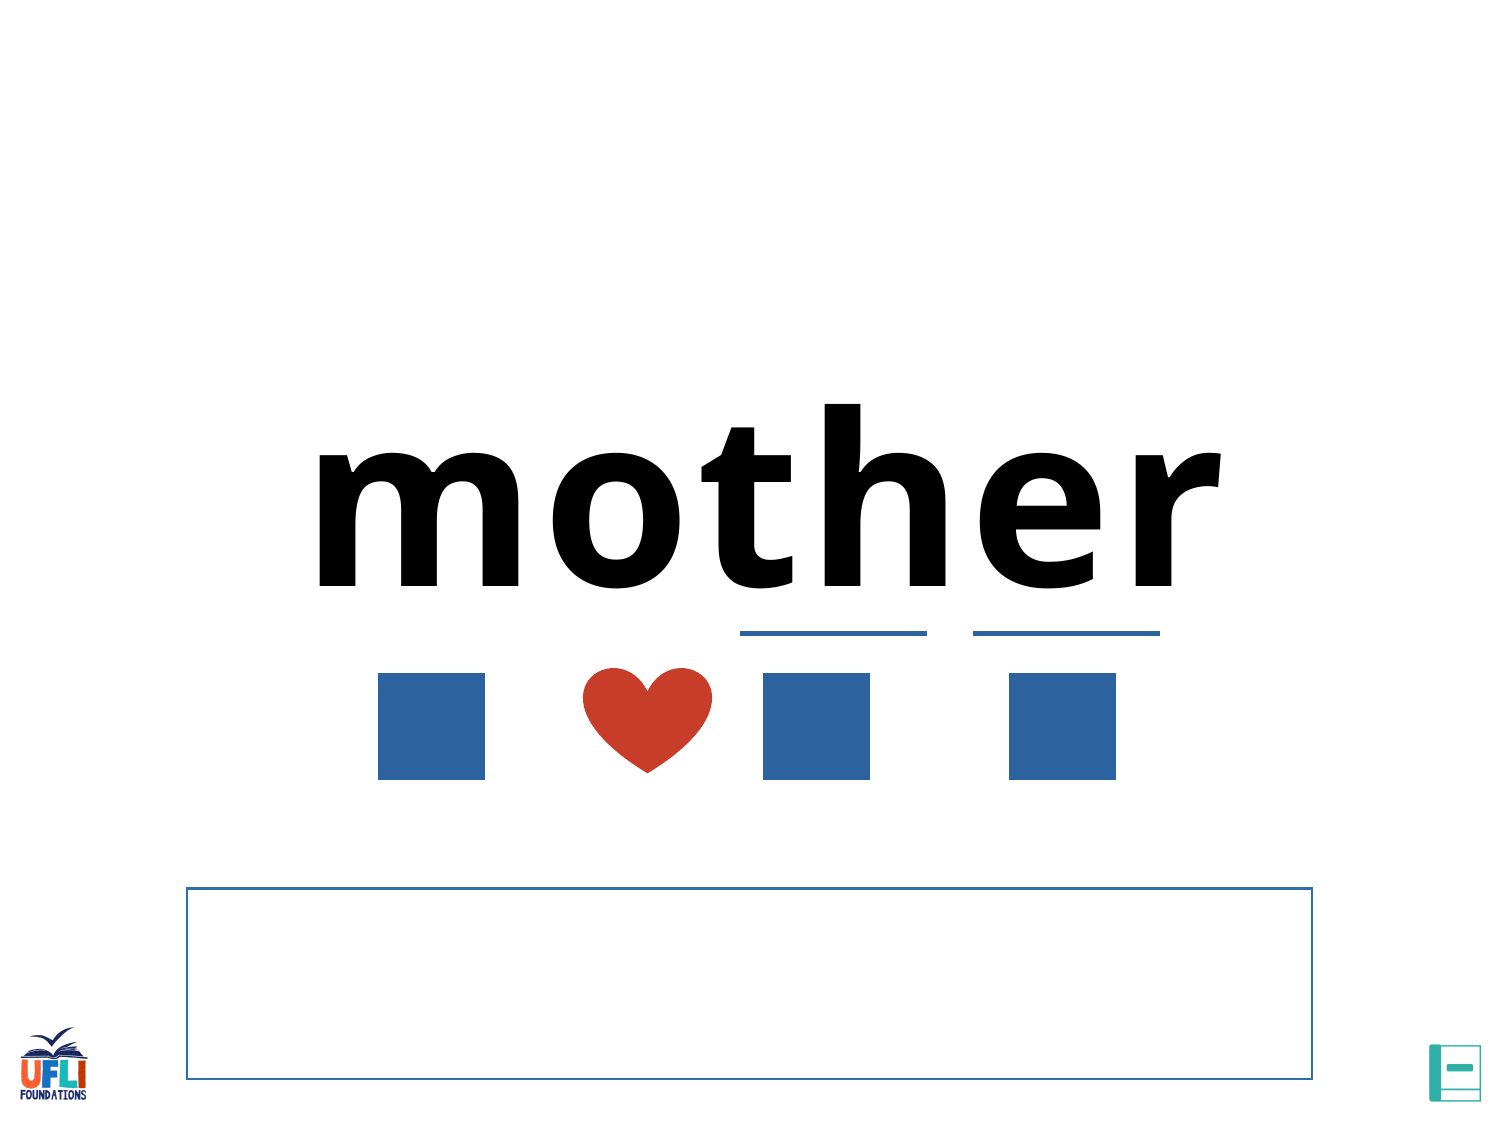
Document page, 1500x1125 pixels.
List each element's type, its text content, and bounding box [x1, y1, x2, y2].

text_box [1009, 673, 1116, 780]
text_box [582, 668, 713, 774]
picture [1427, 1043, 1484, 1104]
picture [16, 1027, 90, 1103]
text_box [763, 673, 870, 780]
text_box mother [13, 338, 1500, 642]
text_box [378, 673, 485, 780]
text_box [186, 887, 1313, 1080]
